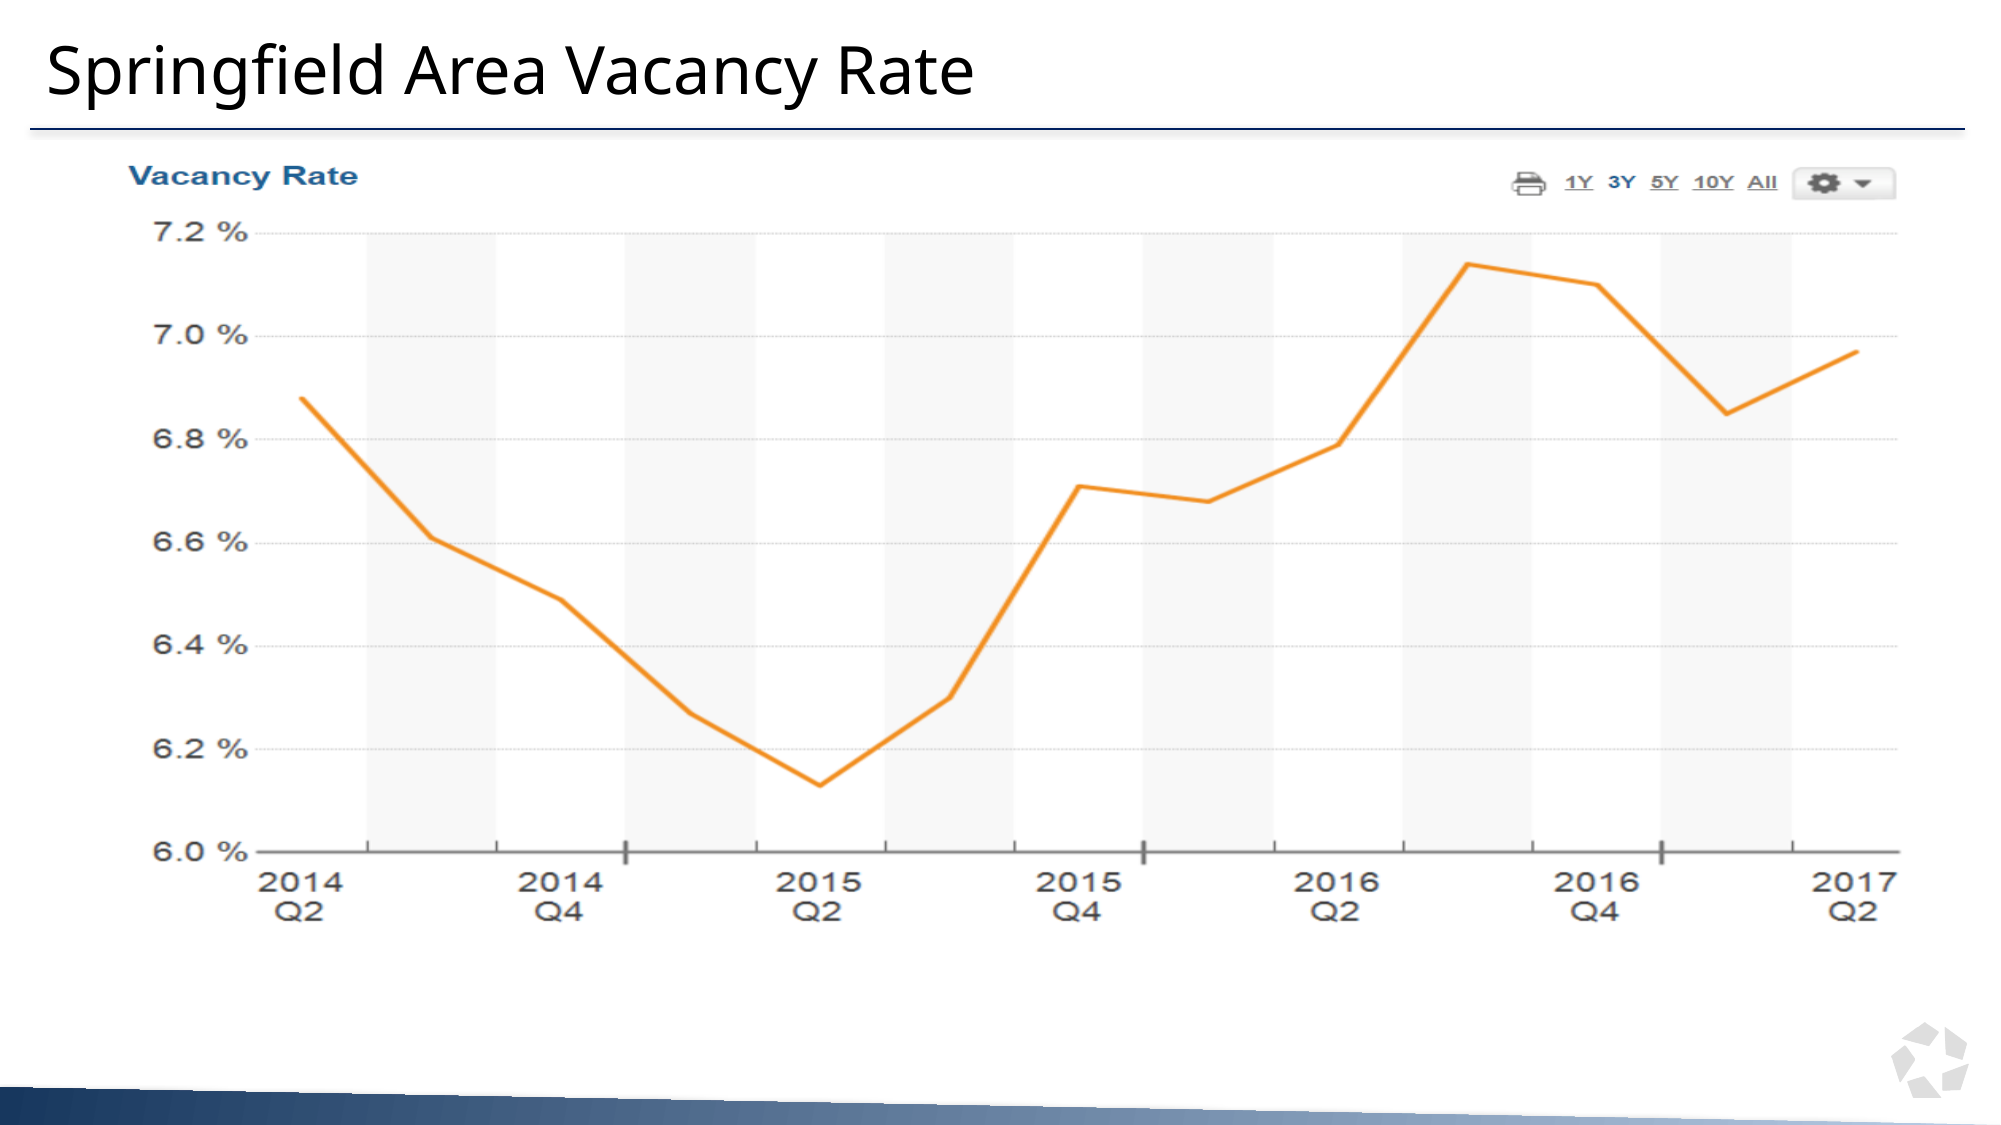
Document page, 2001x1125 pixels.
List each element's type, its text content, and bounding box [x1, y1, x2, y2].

title Springfield Area Vacancy Rate [31, 20, 1961, 126]
picture [79, 147, 1946, 1001]
